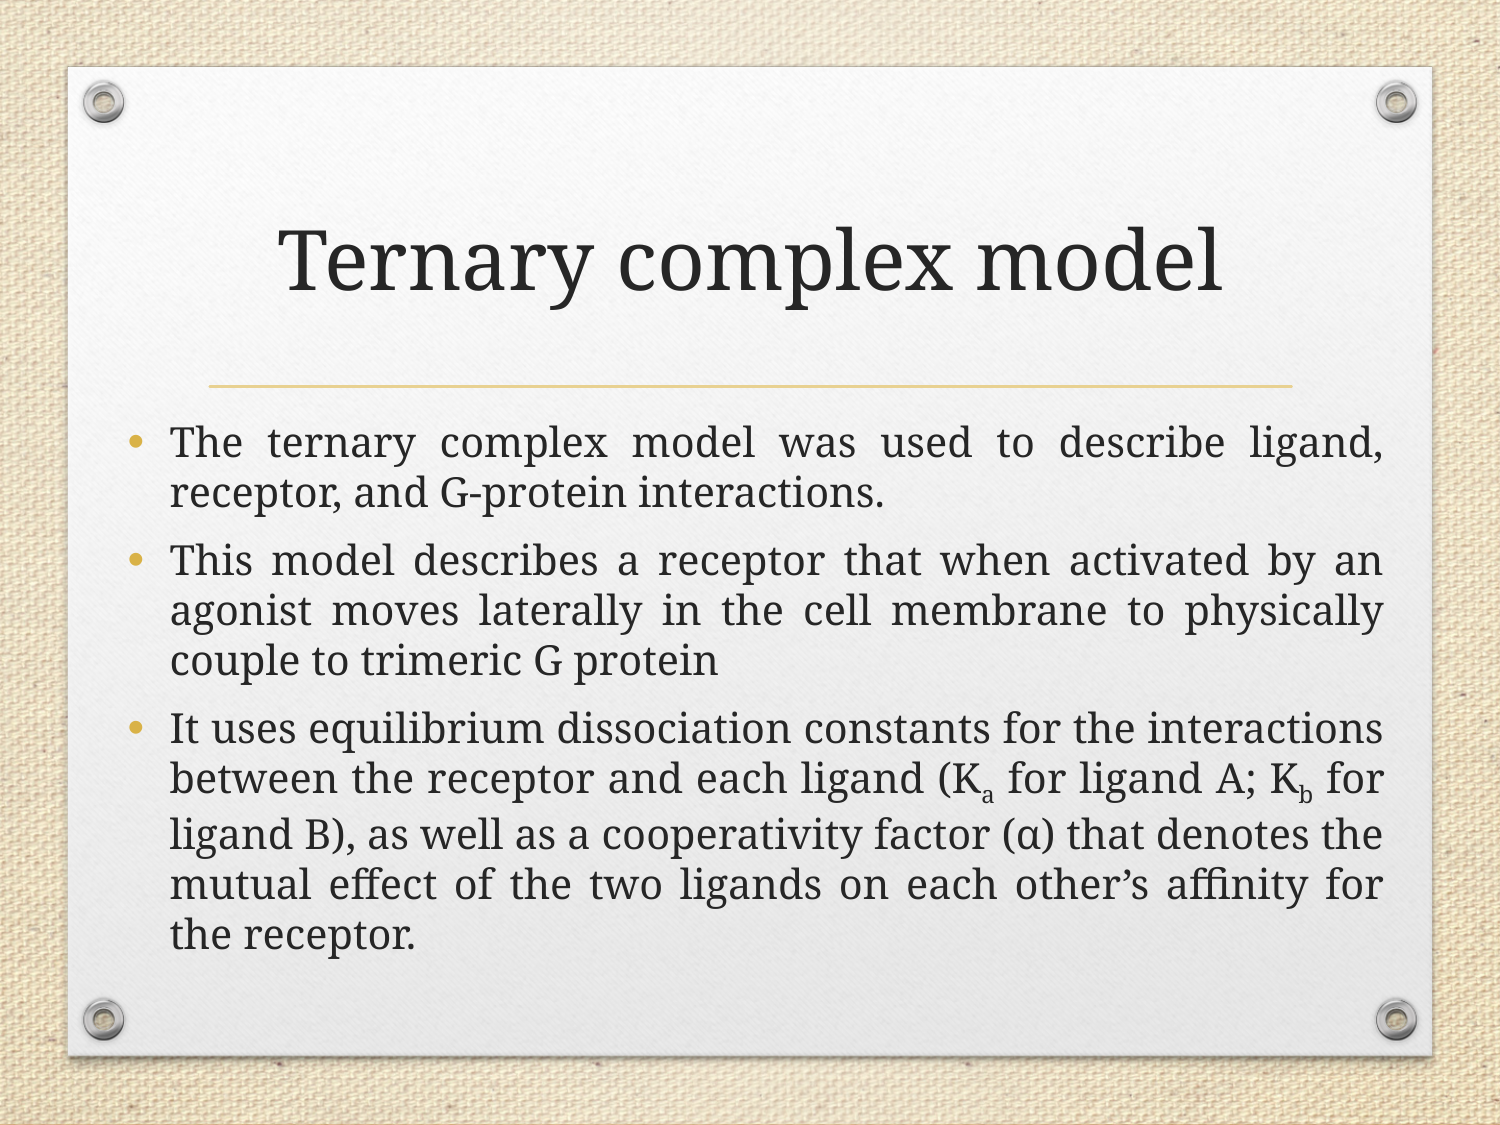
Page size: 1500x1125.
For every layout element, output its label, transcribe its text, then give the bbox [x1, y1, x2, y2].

picture [0, 0, 1500, 1125]
list The ternary complex model was used to describe ligand, receptor, and G-protein interactions. This model describes a receptor that when activated by an agonist moves laterally in the cell membrane to physically couple to trimeric G protein It uses equilibrium dissociation constants for the interactions between the receptor and each ligand (Ka for ligand A; Kb for ligand B), as well as a cooperativity factor (α) that denotes the mutual effect of the two ligands on each other’s affinity for the receptor. [112, 408, 1400, 974]
title Ternary complex model [193, 150, 1309, 365]
